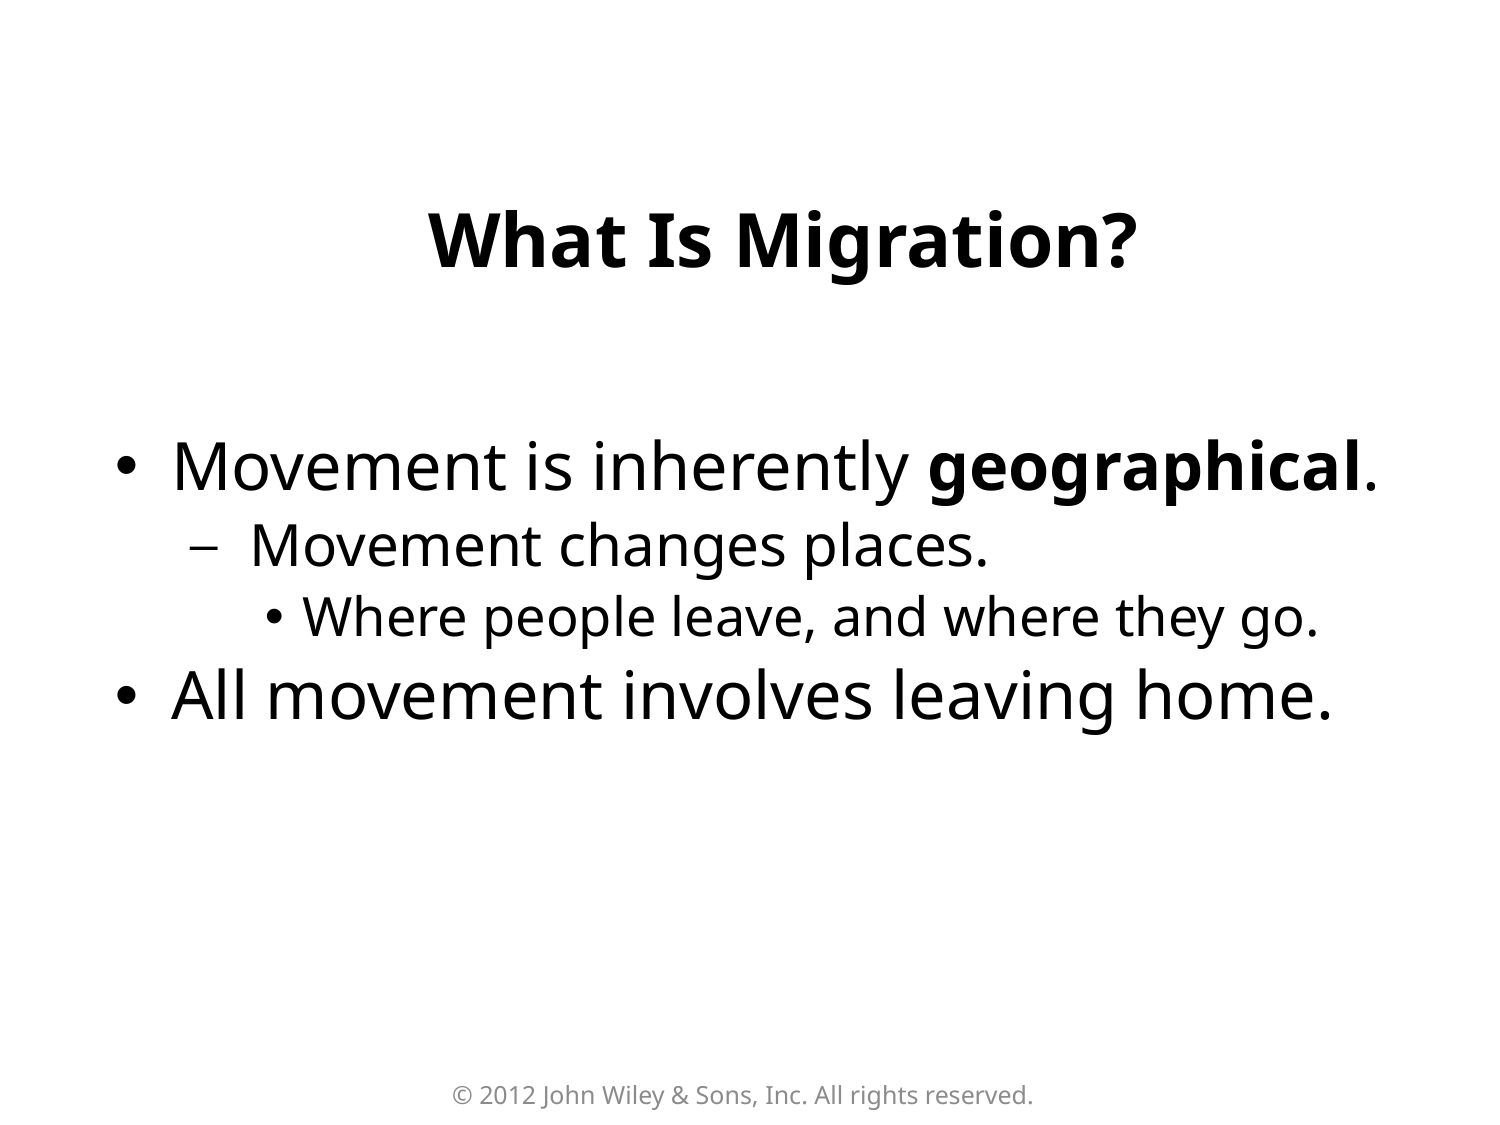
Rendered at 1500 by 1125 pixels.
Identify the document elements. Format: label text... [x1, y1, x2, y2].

list What Is Migration? Movement is inherently geographical. Movement changes places. Where people leave, and where they go. All movement involves leaving home. [99, 99, 1451, 1088]
footer © 2012 John Wiley & Sons, Inc. All rights reserved. [393, 1065, 1107, 1125]
